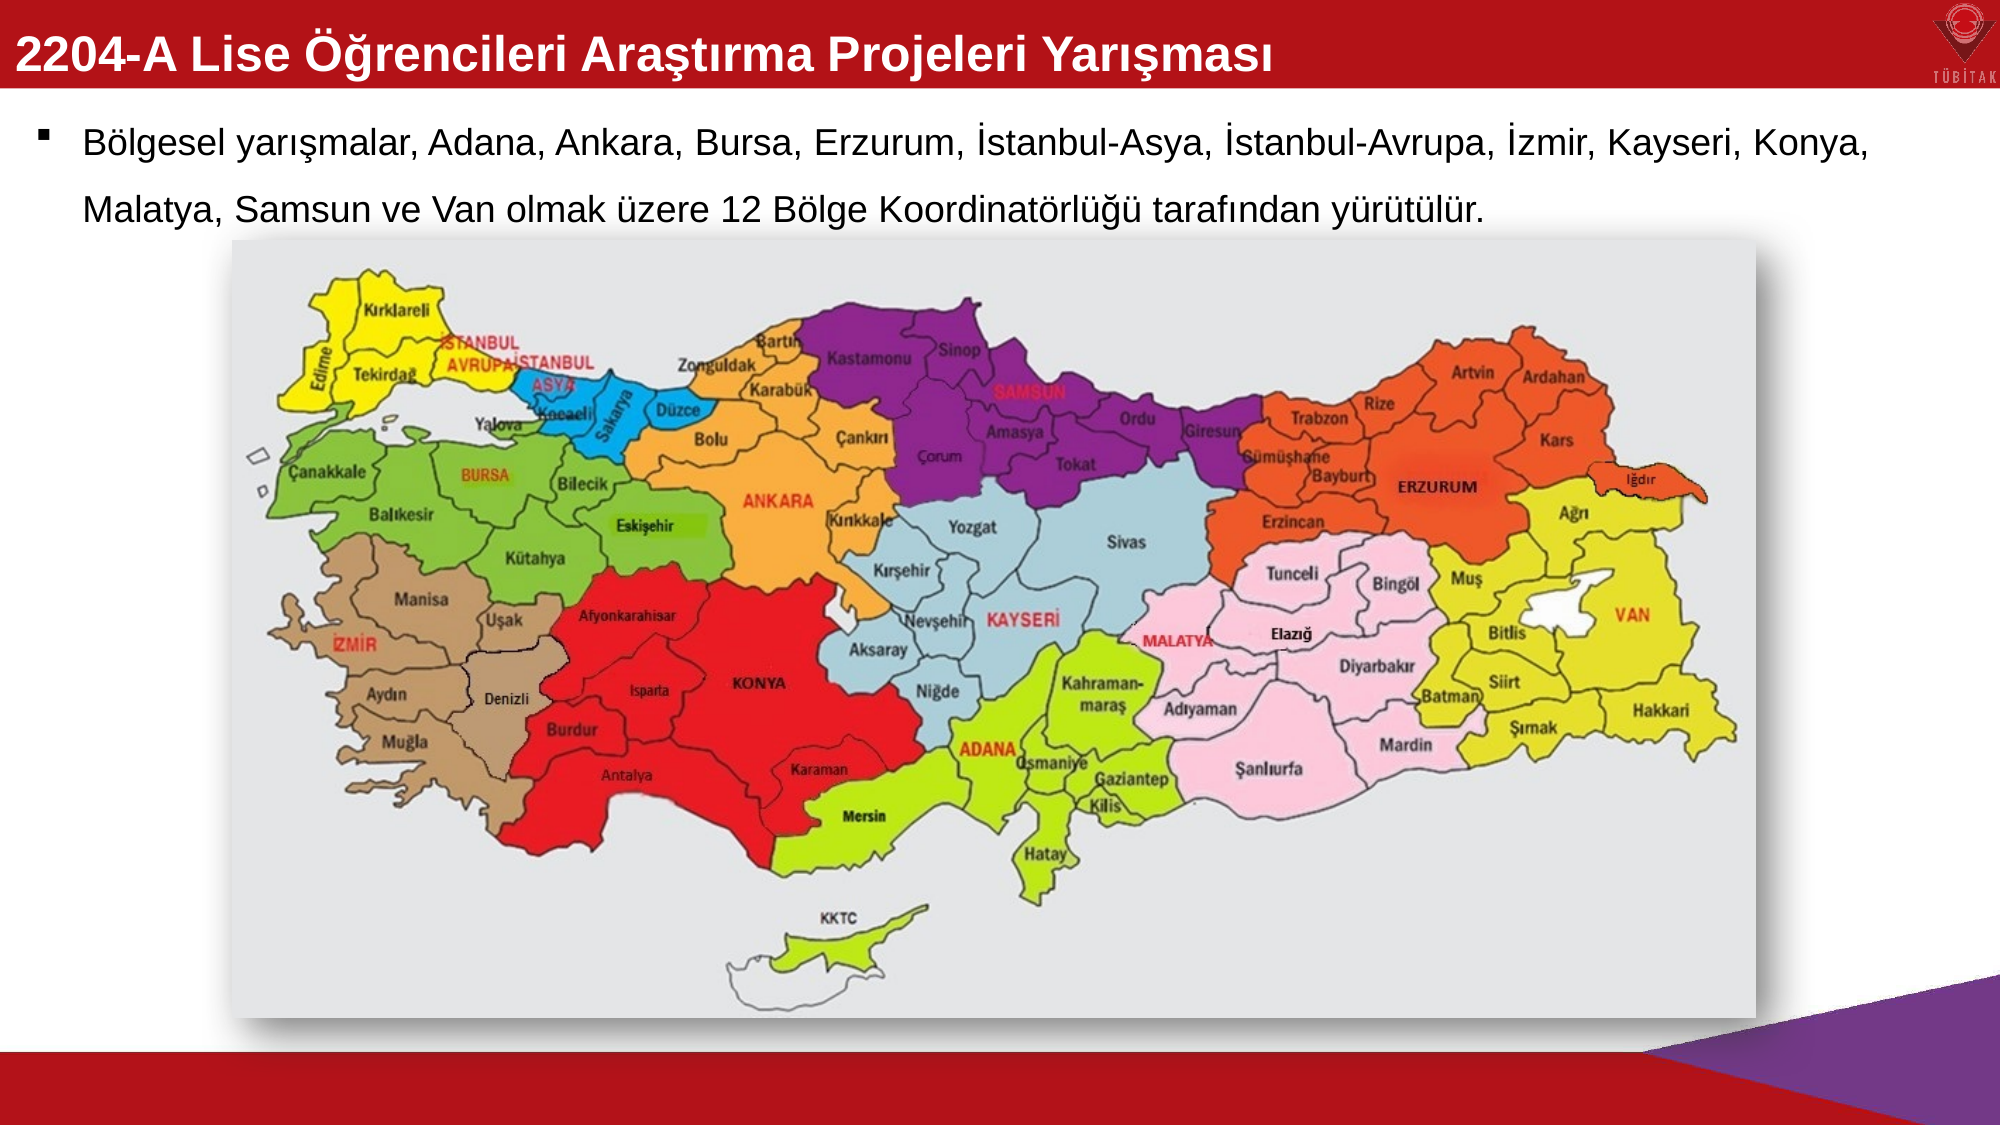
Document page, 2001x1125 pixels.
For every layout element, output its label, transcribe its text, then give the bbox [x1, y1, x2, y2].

text_box 2204-A Lise Öğrencileri Araştırma Projeleri Yarışması [0, 0, 1788, 103]
slide_number 15 [1412, 1027, 1863, 1087]
picture [0, 240, 2000, 1125]
text_box Bölgesel yarışmalar, Adana, Ankara, Bursa, Erzurum, İstanbul-Asya, İstanbul-Avrupa, İzmir, Kayseri, Konya, Malatya, Samsun ve Van olmak üzere 12 Bölge Koordinatörlüğü tarafından yürütülür. [20, 87, 1886, 238]
picture [1932, 0, 1997, 84]
